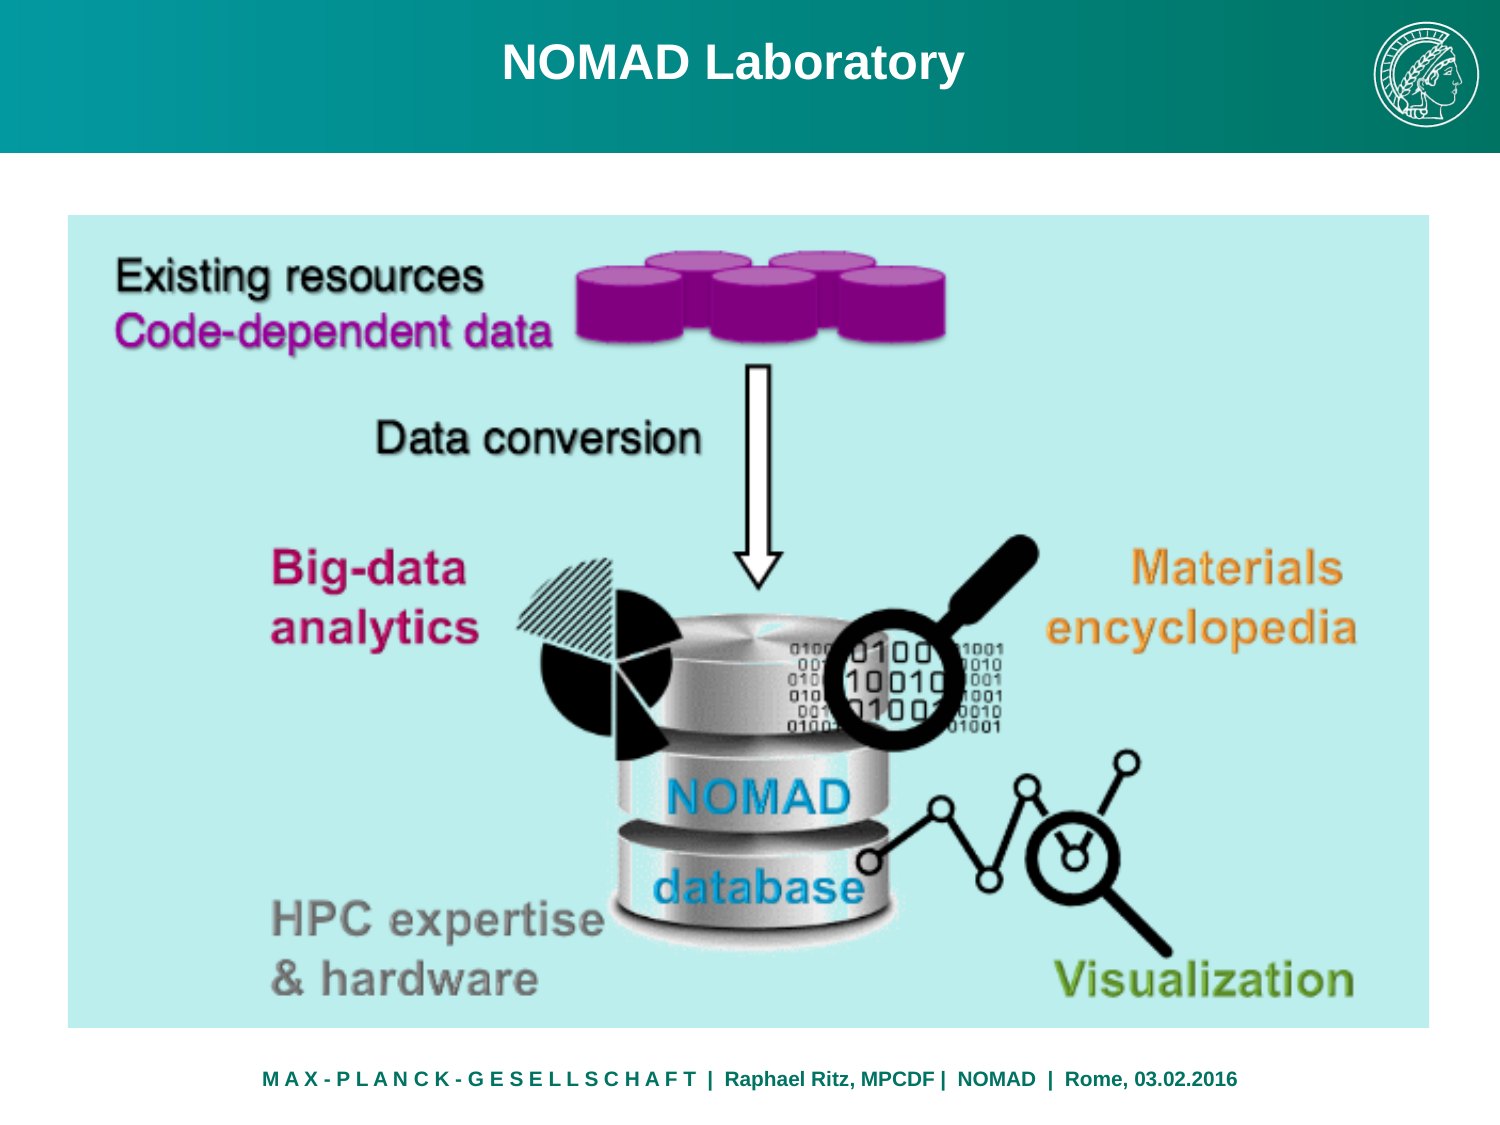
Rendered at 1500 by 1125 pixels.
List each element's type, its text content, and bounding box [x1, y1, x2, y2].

picture [1365, 21, 1500, 131]
title NOMAD Laboratory [103, 0, 1365, 153]
footer M A X - P L A N C K - G E S E L L S C H A F T | Raphael Ritz, MPCDF | NOMAD | Rome, 03.02.2016 [71, 1058, 1429, 1103]
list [67, 215, 1430, 1028]
